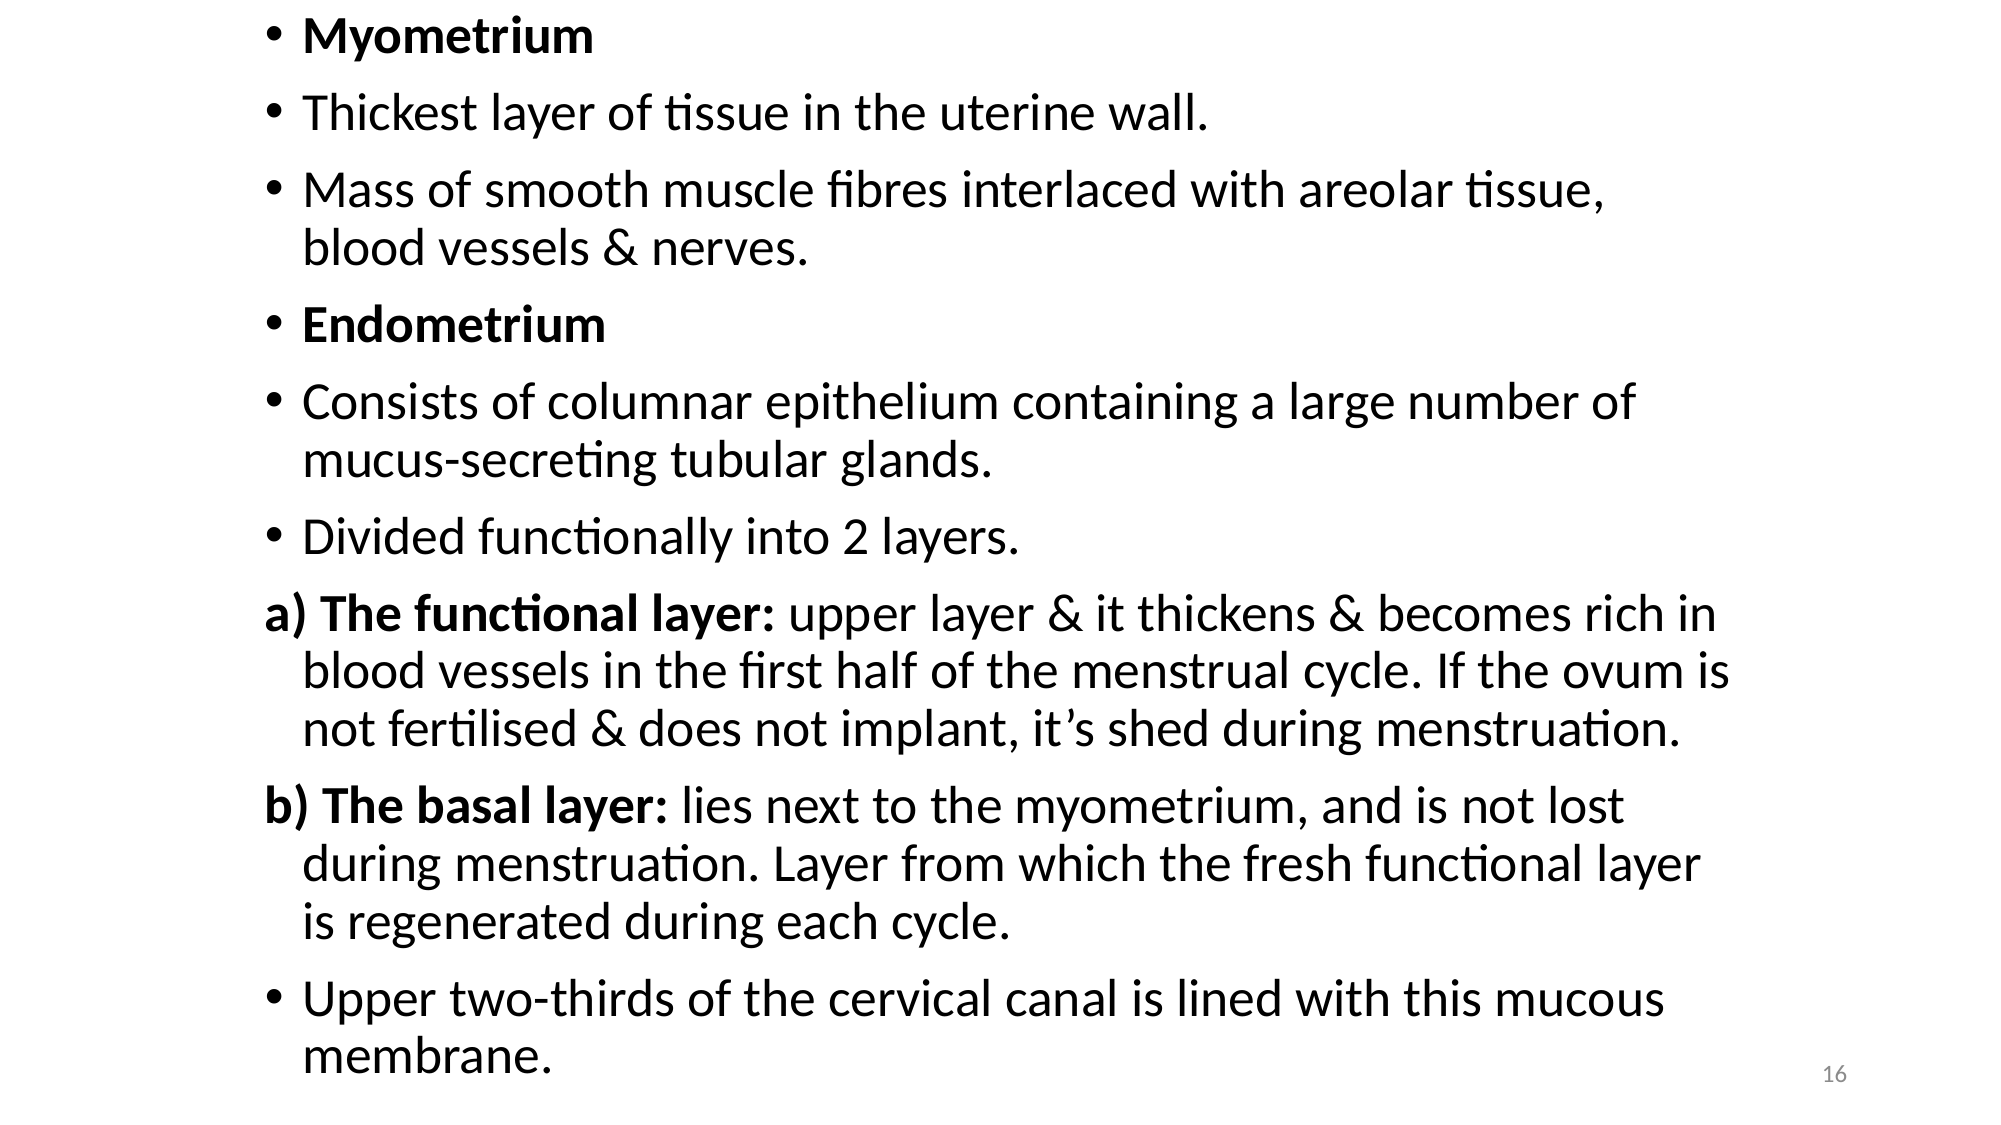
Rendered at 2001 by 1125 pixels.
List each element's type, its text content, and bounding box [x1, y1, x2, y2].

slide_number 16 [1412, 1042, 1863, 1103]
list Myometrium Thickest layer of tissue in the uterine wall. Mass of smooth muscle fibres interlaced with areolar tissue, blood vessels & nerves. Endometrium Consists of columnar epithelium containing a large number of mucus-secreting tubular glands. Divided functionally into 2 layers. a) The functional layer: upper layer & it thickens & becomes rich in blood vessels in the first half of the menstrual cycle. If the ovum is not fertilised & does not implant, it’s shed during menstruation. b) The basal layer: lies next to the myometrium, and is not lost during menstruation. Layer from which the fresh functional layer is regenerated during each cycle. Upper two-thirds of the cervical canal is lined with this mucous membrane. [249, 0, 1750, 1125]
